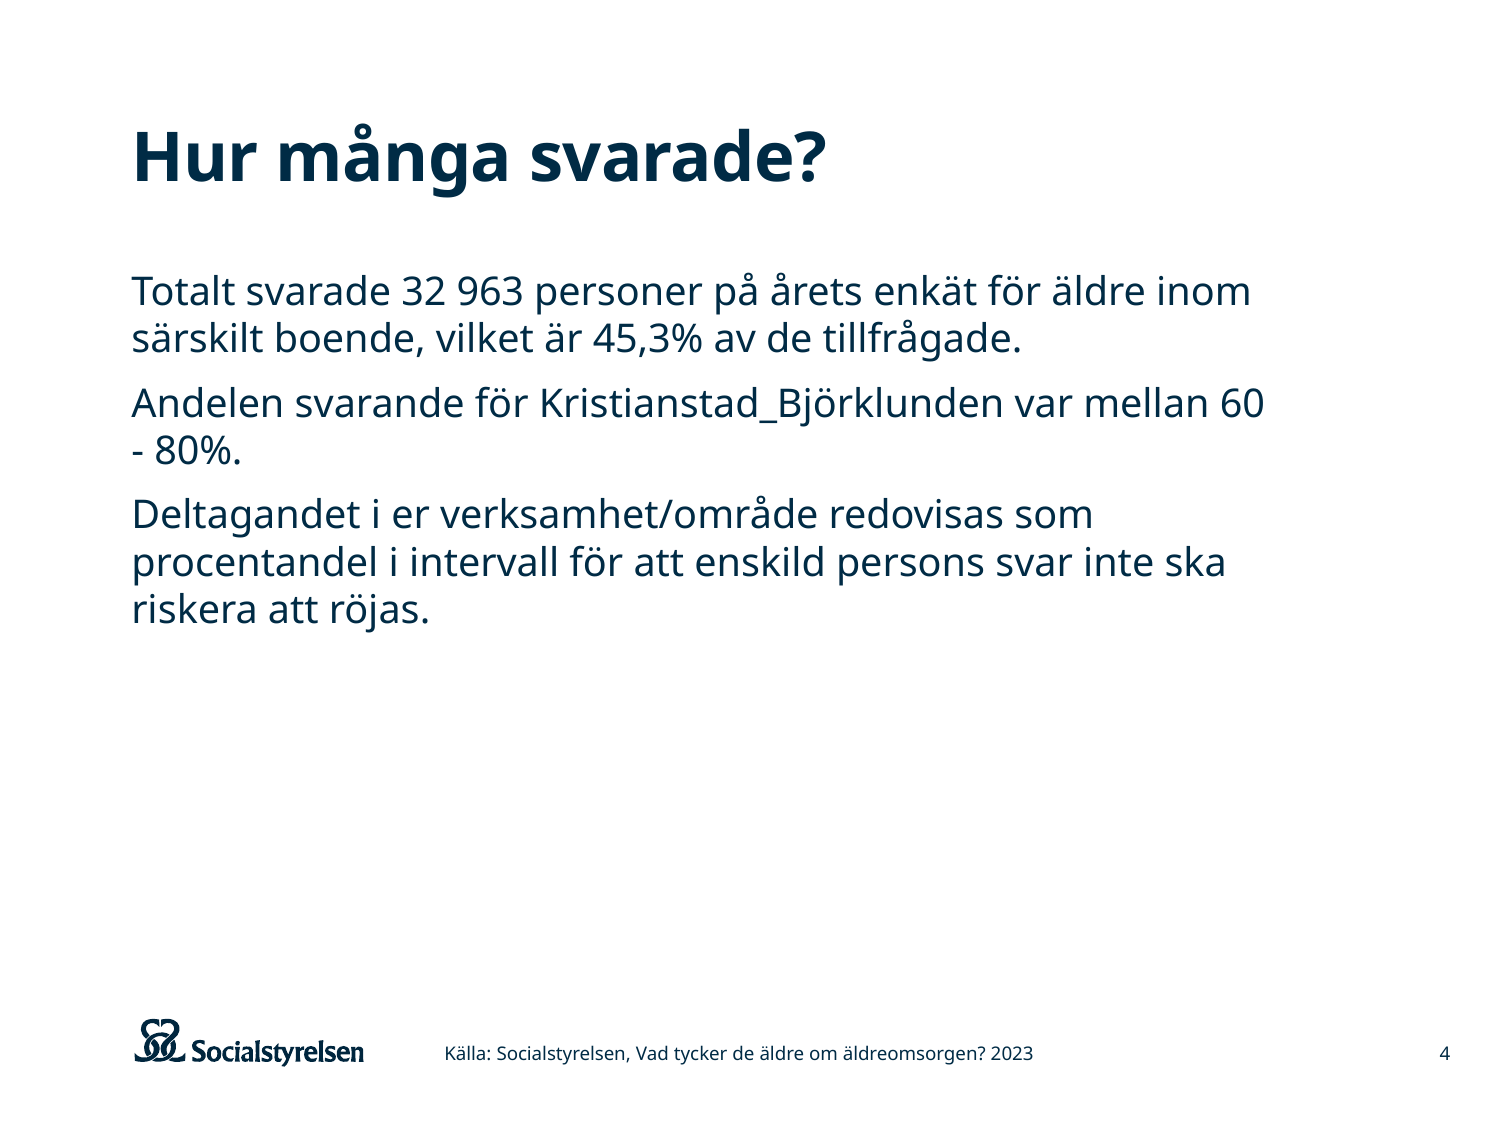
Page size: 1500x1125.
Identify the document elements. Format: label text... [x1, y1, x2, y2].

list Totalt svarade 32 963 personer på årets enkät för äldre inom särskilt boende, vilket är 45,3% av de tillfrågade. Andelen svarande för Kristianstad_Björklunden var mellan 60 - 80%. Deltagandet i er verksamhet/område redovisas som procentandel i intervall för att enskild persons svar inte ska riskera att röjas. [131, 265, 1274, 875]
title Hur många svarade? [131, 112, 1272, 265]
slide_number 4 [1379, 1032, 1451, 1077]
footer Källa: Socialstyrelsen, Vad tycker de äldre om äldreomsorgen? 2023 [444, 1032, 1110, 1077]
